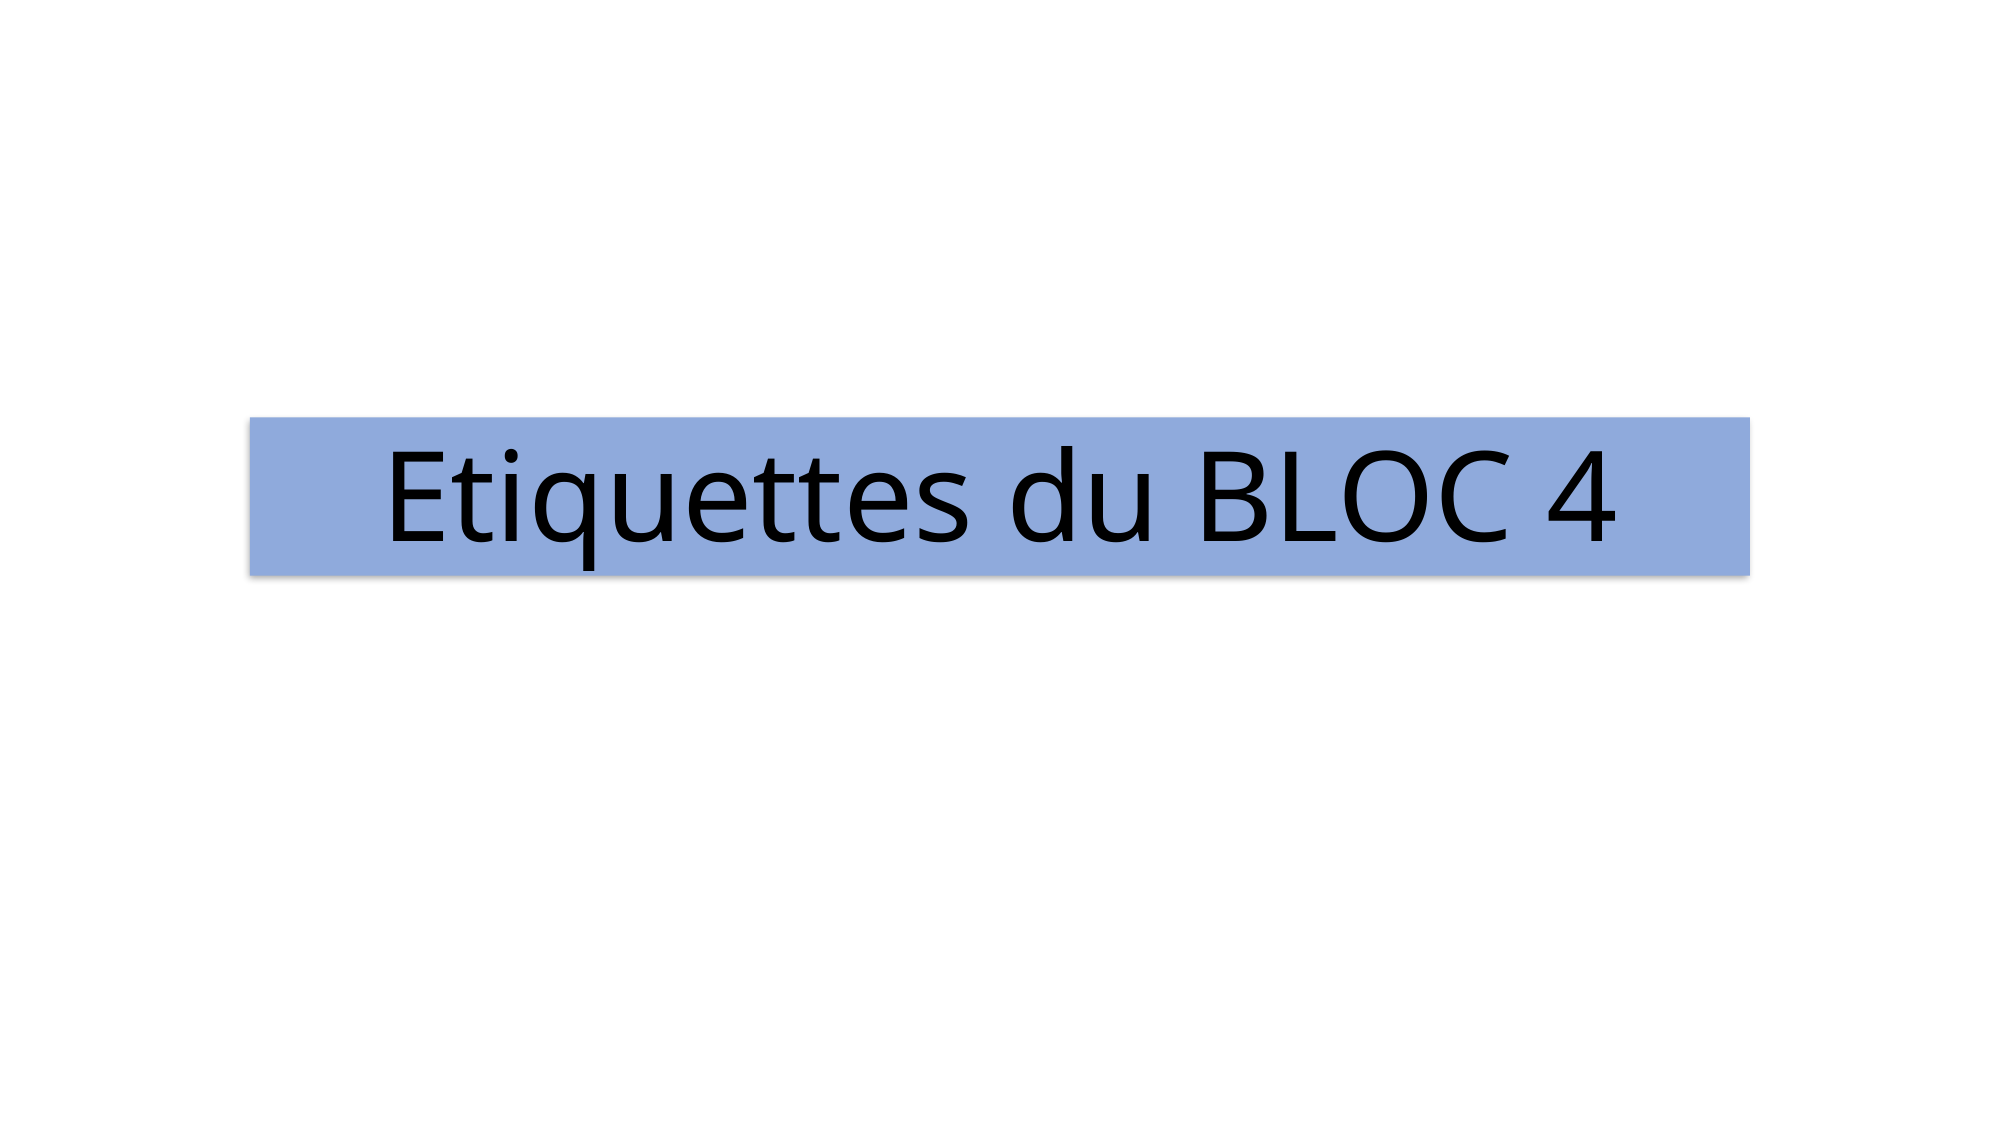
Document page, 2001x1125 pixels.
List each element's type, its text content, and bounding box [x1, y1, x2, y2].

title Etiquettes du BLOC 4 [249, 417, 1750, 576]
